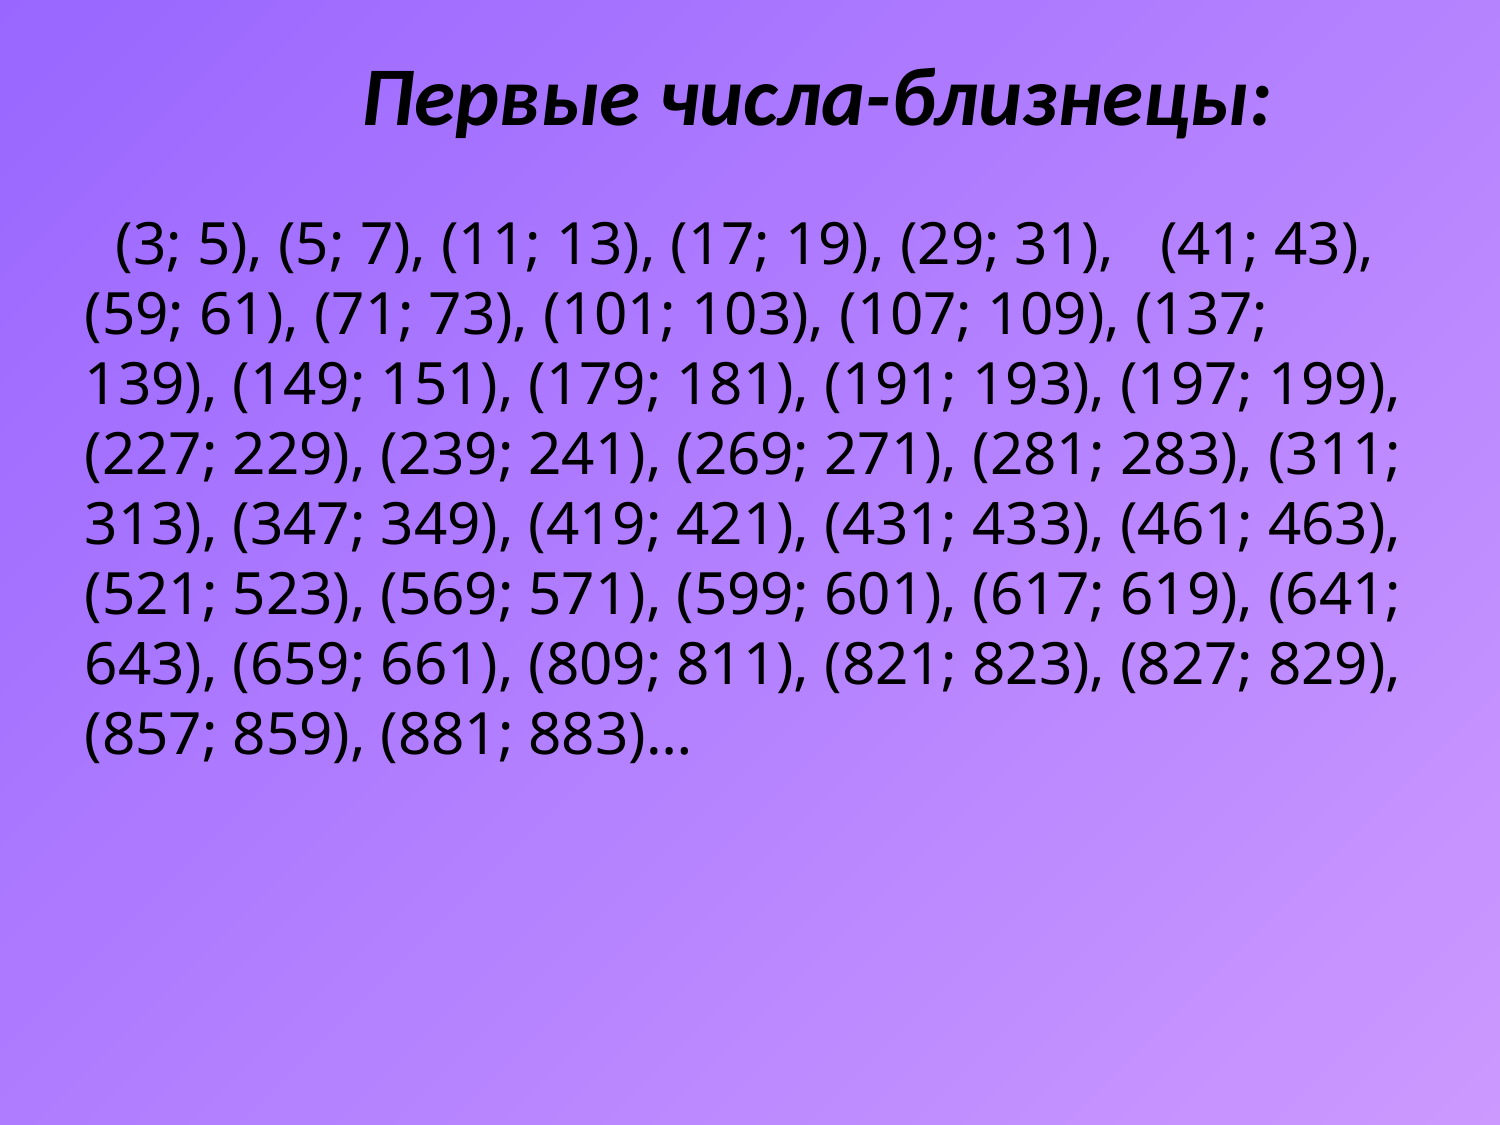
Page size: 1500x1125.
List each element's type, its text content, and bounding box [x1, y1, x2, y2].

text_box Первые числа-близнецы: [0, 35, 1453, 150]
text_box (3; 5), (5; 7), (11; 13), (17; 19), (29; 31), (41; 43), (59; 61), (71; 73), (101; 103), (107; 109), (137; 139), (149; 151), (179; 181), (191; 193), (197; 199), (227; 229), (239; 241), (269; 271), (281; 283), (311; 313), (347; 349), (419; 421), (431; 433), (461; 463), (521; 523), (569; 571), (599; 601), (617; 619), (641; 643), (659; 661), (809; 811), (821; 823), (827; 829), (857; 859), (881; 883)… [70, 128, 1430, 774]
